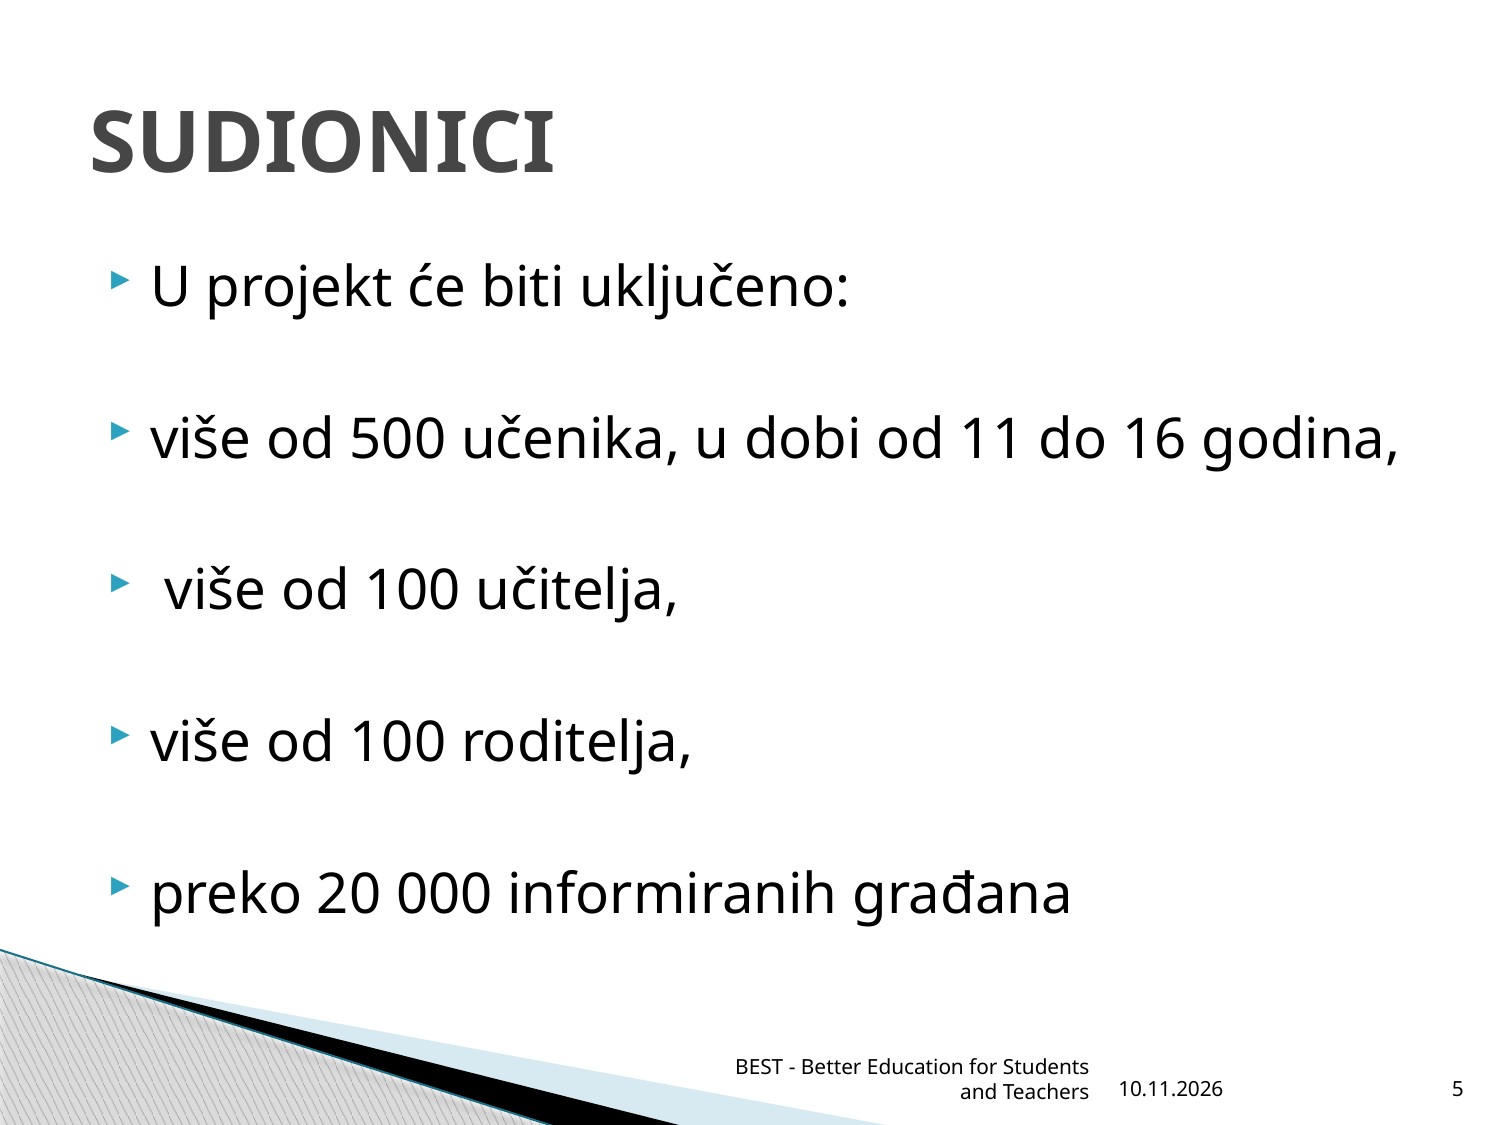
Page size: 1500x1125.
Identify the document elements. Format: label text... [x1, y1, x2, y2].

list U projekt će biti uključeno: više od 500 učenika, u dobi od 11 do 16 godina, više od 100 učitelja, više od 100 roditelja, preko 20 000 informiranih građana [75, 242, 1425, 986]
footer BEST - Better Education for Students and Teachers [718, 1051, 1105, 1112]
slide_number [1105, 1051, 1418, 1112]
slide_number 5 [1418, 1051, 1479, 1112]
title SUDIONICI [75, 45, 1425, 233]
